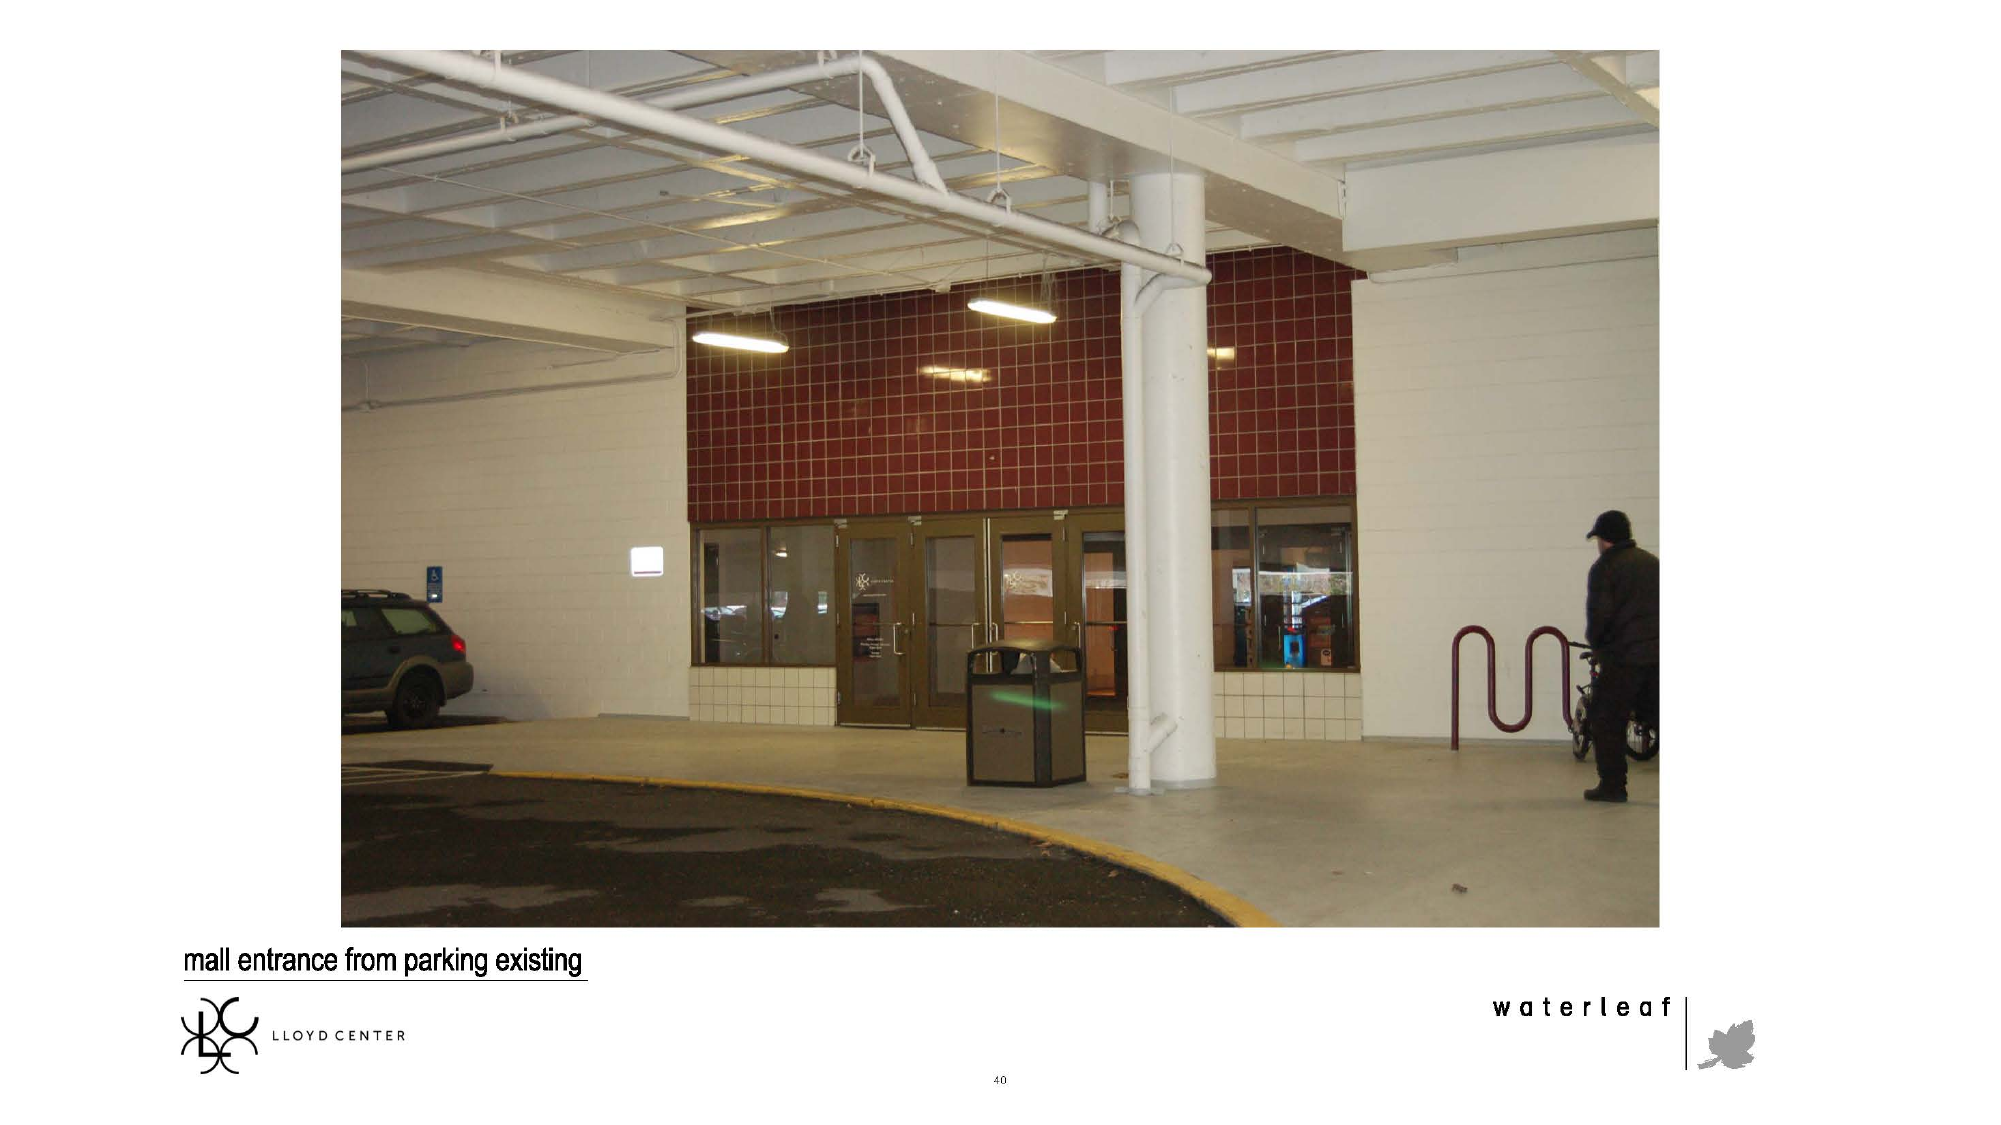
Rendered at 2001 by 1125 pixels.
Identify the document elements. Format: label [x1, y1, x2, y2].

picture [130, 0, 1870, 1125]
